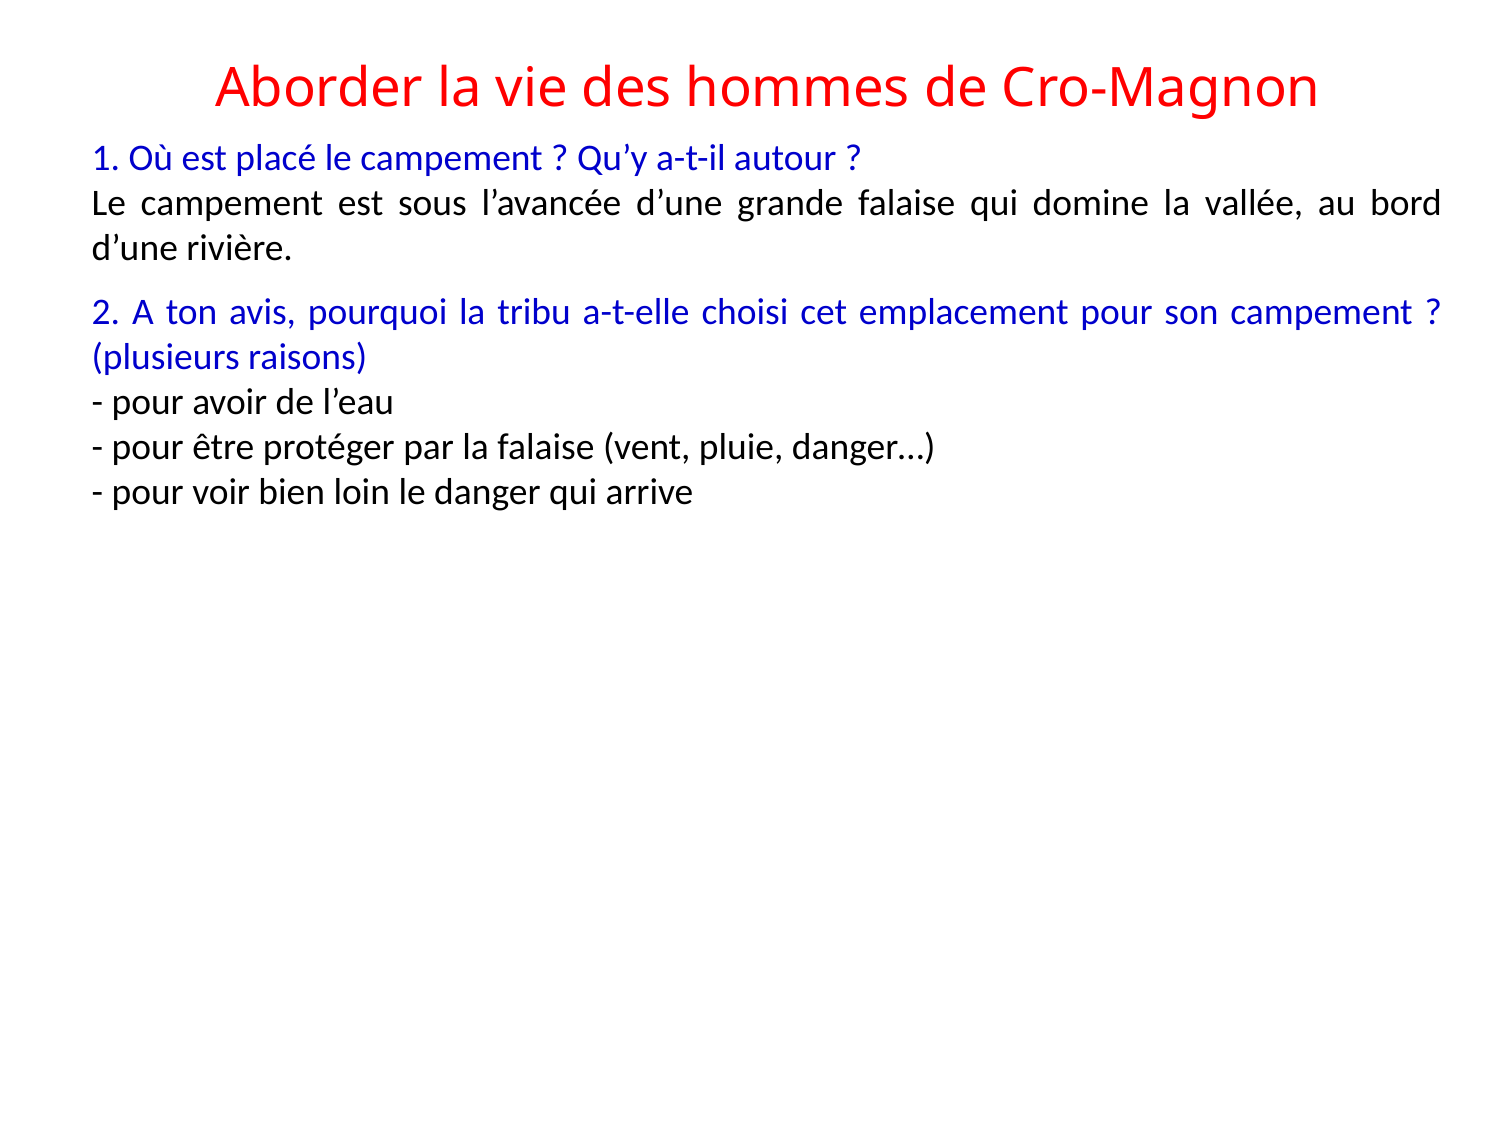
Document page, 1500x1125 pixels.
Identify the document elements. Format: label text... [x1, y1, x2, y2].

title Aborder la vie des hommes de Cro-Magnon [76, 45, 1459, 125]
list 1. Où est placé le campement ? Qu’y a-t-il autour ? Le campement est sous l’avancée d’une grande falaise qui domine la vallée, au bord d’une rivière. 2. A ton avis, pourquoi la tribu a-t-elle choisi cet emplacement pour son campement ? (plusieurs raisons) - pour avoir de l’eau - pour être protéger par la falaise (vent, pluie, danger…) - pour voir bien loin le danger qui arrive [76, 125, 1459, 1106]
